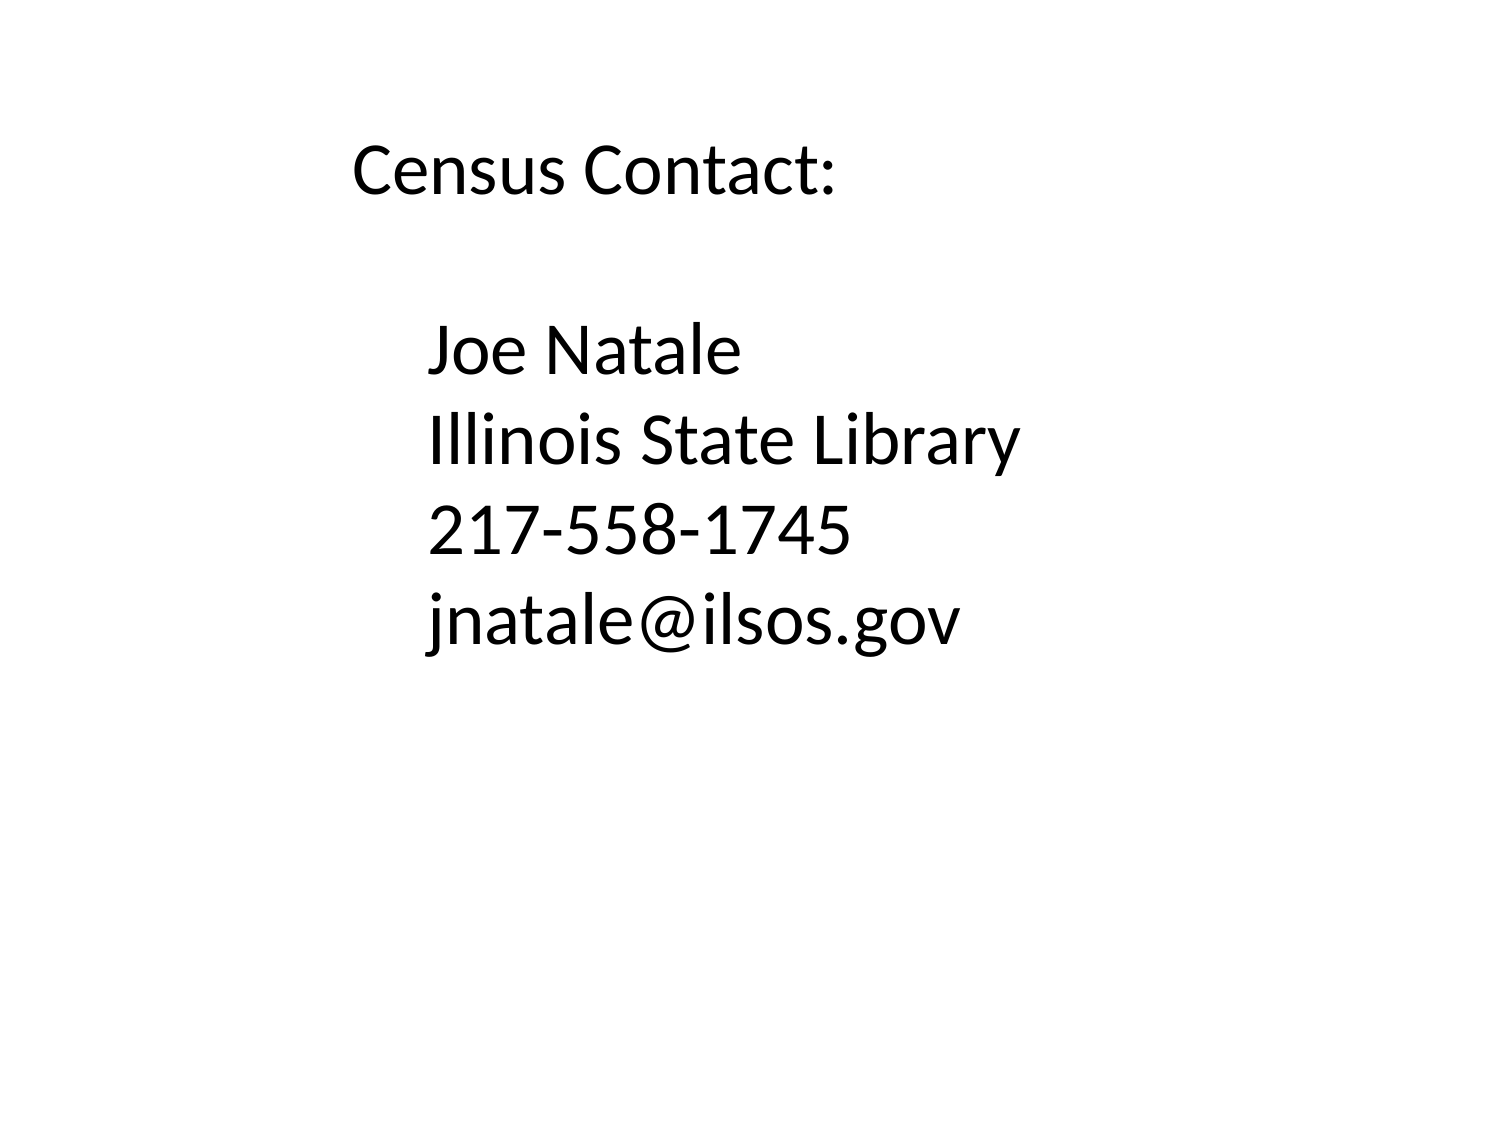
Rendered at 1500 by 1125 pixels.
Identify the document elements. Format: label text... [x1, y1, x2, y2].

text_box Census Contact: Joe Natale Illinois State Library 217-558-1745 jnatale@ilsos.gov [337, 112, 1100, 668]
